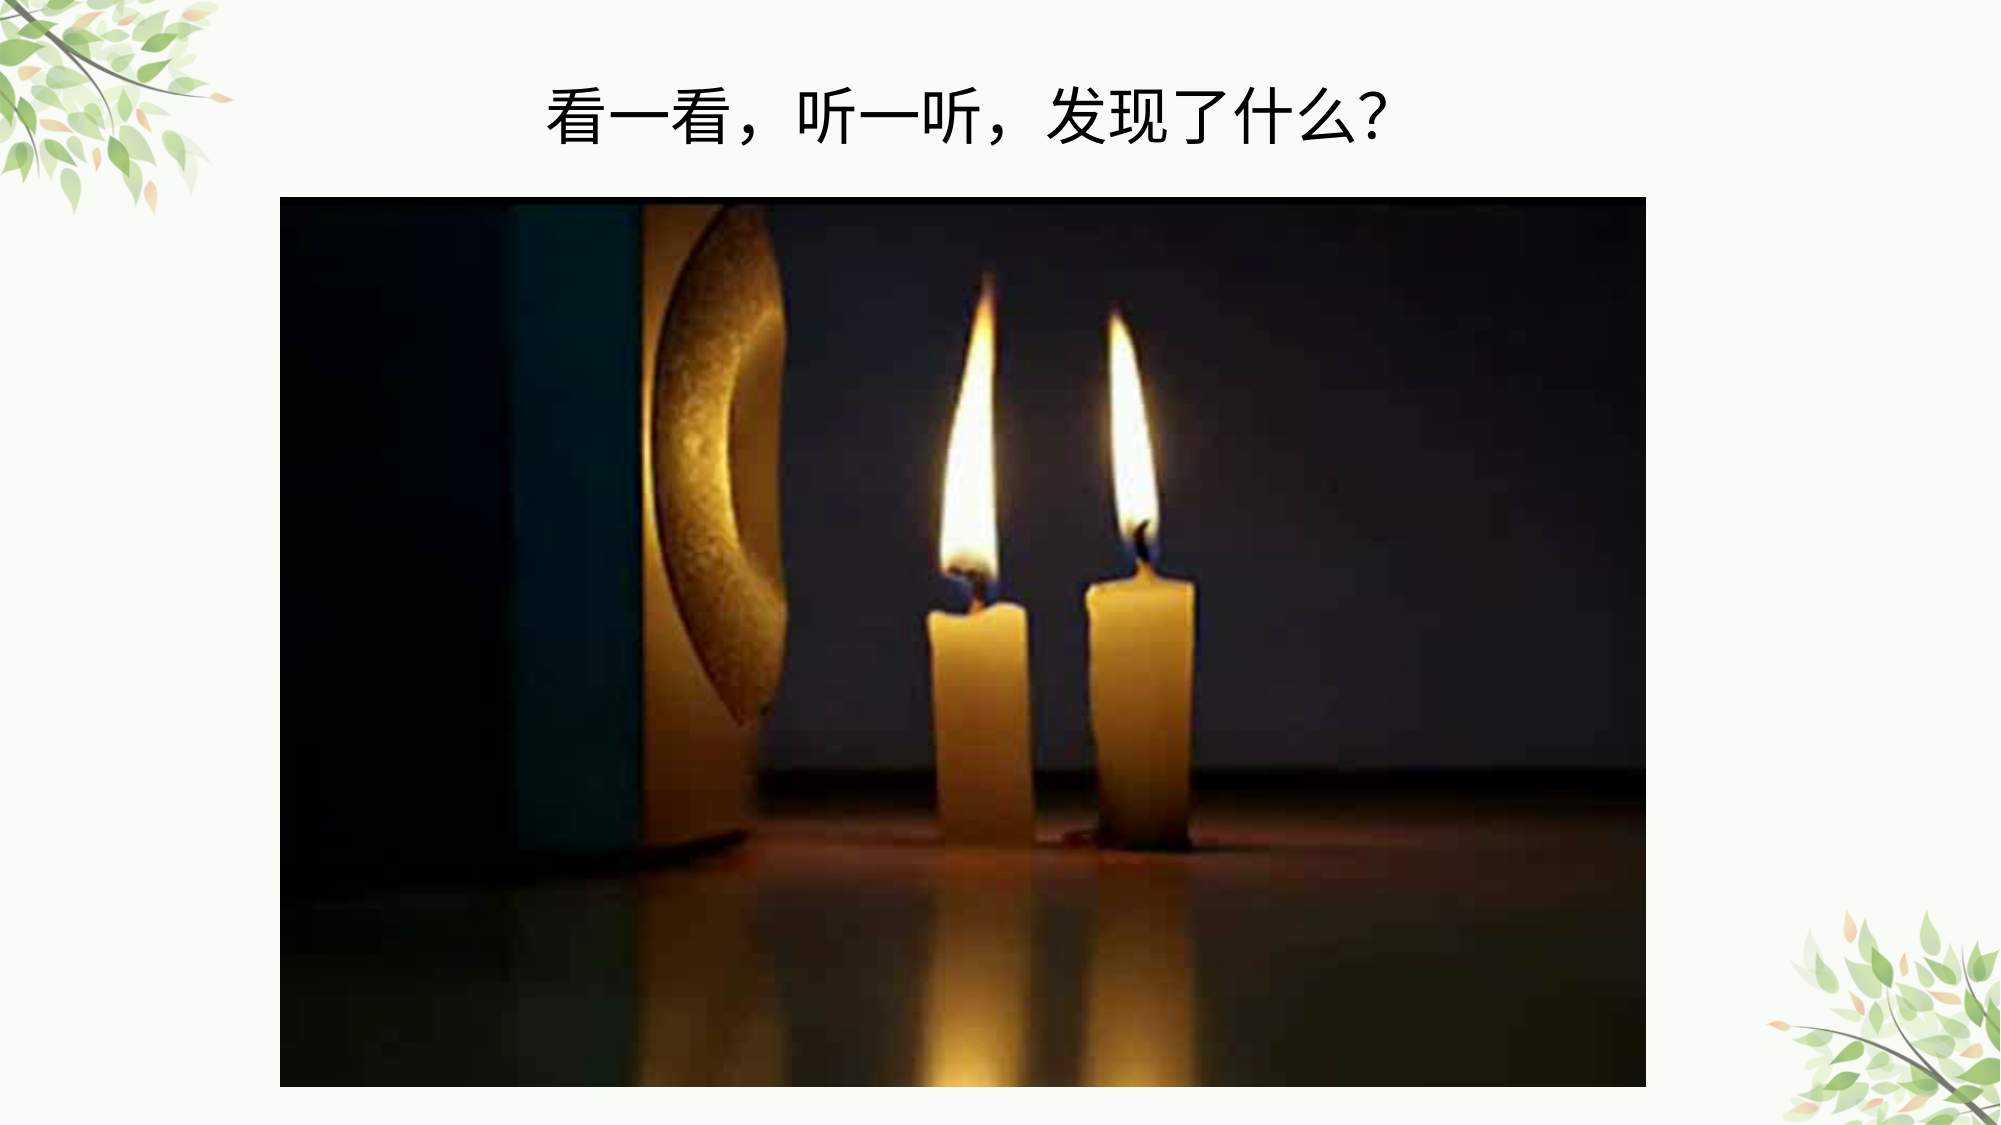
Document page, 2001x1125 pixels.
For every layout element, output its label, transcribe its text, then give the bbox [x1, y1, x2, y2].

picture [0, 0, 2001, 1125]
text_box 看一看，听一听，发现了什么？ [527, 78, 1439, 161]
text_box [279, 196, 1647, 1088]
